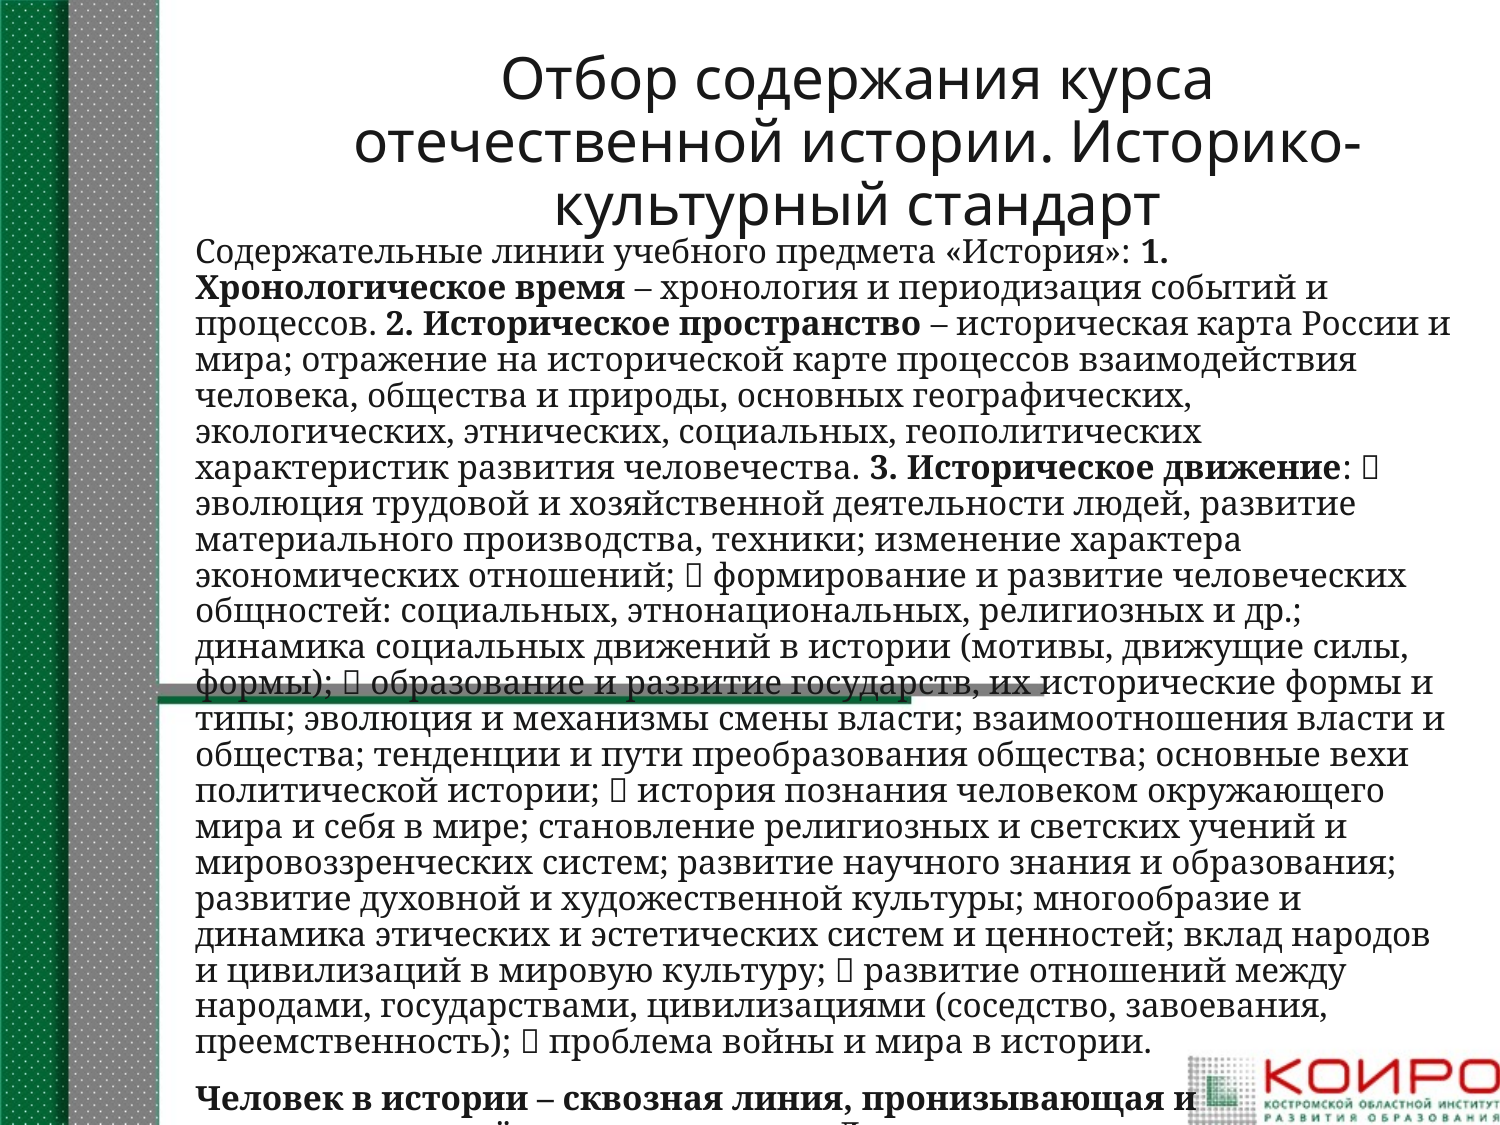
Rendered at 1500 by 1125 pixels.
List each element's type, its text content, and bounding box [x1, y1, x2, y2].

subtitle Содержательные линии учебного предмета «История»: 1. Хронологическое время – хронология и периодизация событий и процессов. 2. Историческое пространство – историческая карта России и мира; отражение на исторической карте процессов взаимодействия человека, общества и природы, основных географических, экологических, этнических, социальных, геополитических характеристик развития человечества. 3. Историческое движение:  эволюция трудовой и хозяйственной деятельности людей, развитие материального производства, техники; изменение характера экономических отношений;  формирование и развитие человеческих общностей: социальных, этнонациональных, религиозных и др.; динамика социальных движений в истории (мотивы, движущие силы, формы);  образование и развитие государств, их исторические формы и типы; эволюция и механизмы смены власти; взаимоотношения власти и общества; тенденции и пути преобразования общества; основные вехи политической истории;  история познания человеком окружающего мира и себя в мире; становление религиозных и светских учений и мировоззренческих систем; развитие научного знания и образования; развитие духовной и художественной культуры; многообразие и динамика этических и эстетических систем и ценностей; вклад народов и цивилизаций в мировую культуру;  развитие отношений между народами, государствами, цивилизациями (соседство, завоевания, преемственность);  проблема войны и мира в истории. Человек в истории – сквозная линия, пронизывающая и связывающая всё названное выше. Линия предполагает характеристику развития человека в различные исторические эпохи: а) условия жизни и быта людей; б) их потребности, интересы, мотивы действий; в) восприятие мира, ценностей; г) роль личности в истории и влияние человека на исторические процессы. [180, 227, 1473, 1086]
title Отбор содержания курса отечественной истории. Историко-культурный стандарт [265, 35, 1450, 227]
picture [0, 0, 1500, 1125]
